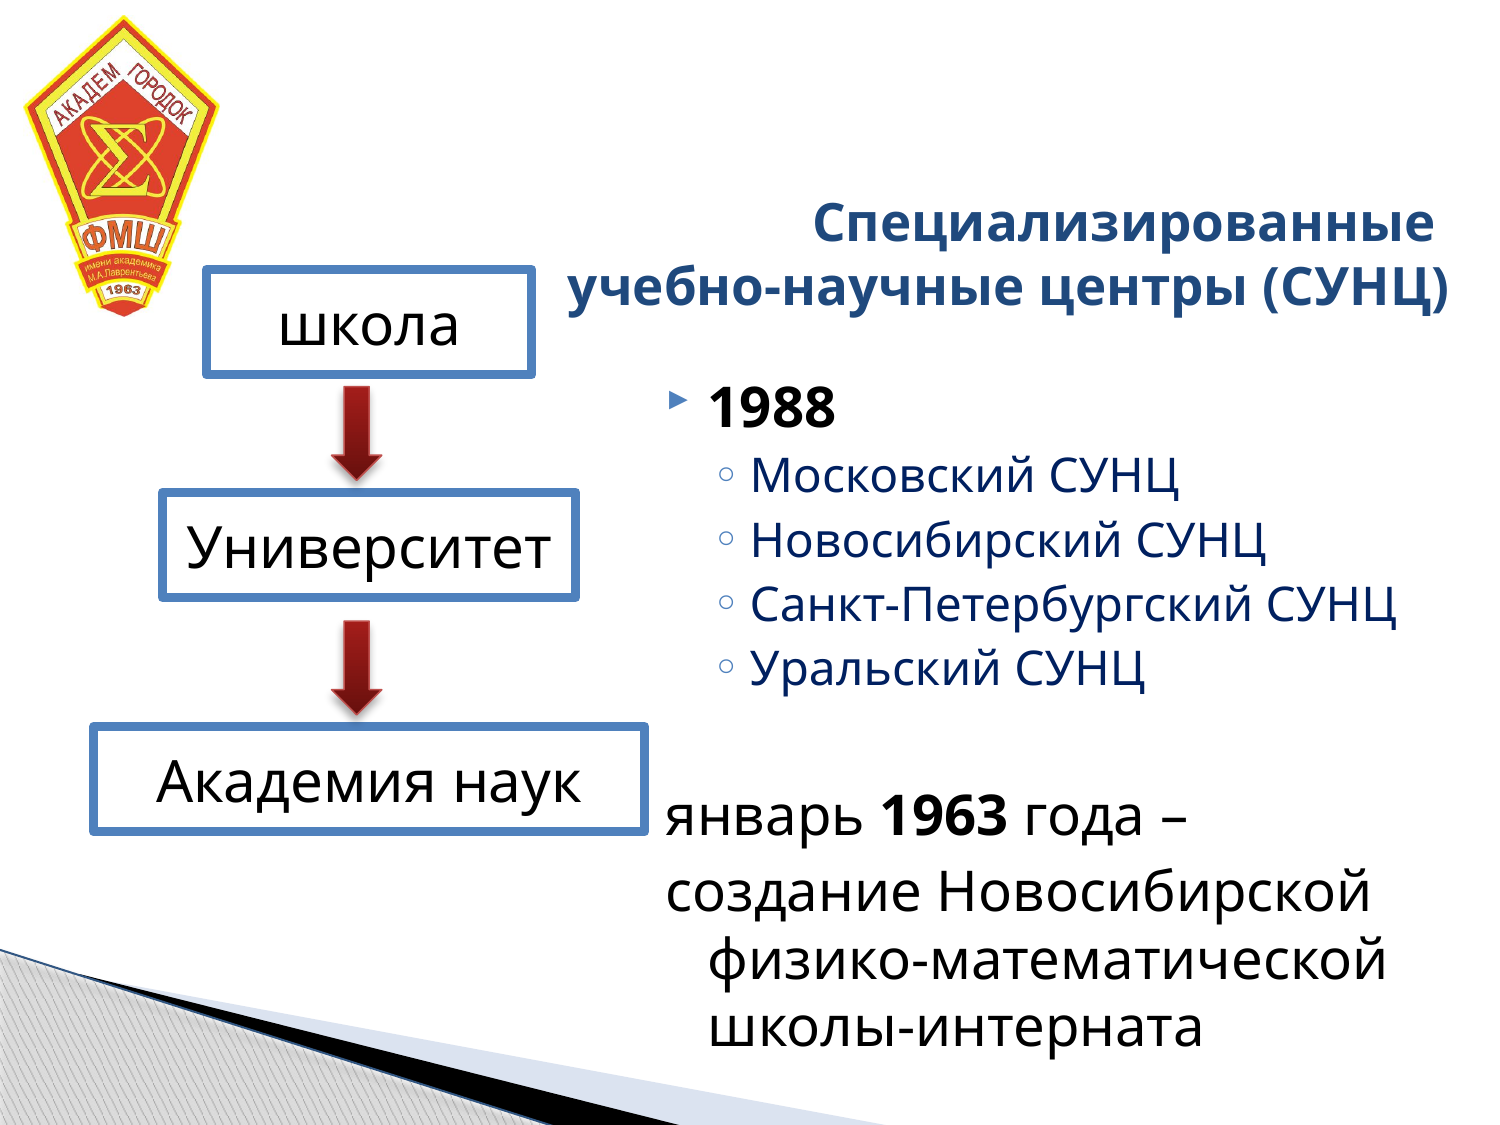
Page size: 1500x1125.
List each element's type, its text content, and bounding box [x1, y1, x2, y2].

title Специализированные учебно-научные центры (СУНЦ) [515, 164, 1465, 340]
list 1988 Московский СУНЦ Новосибирский СУНЦ Санкт-Петербургский СУНЦ Уральский СУНЦ январь 1963 года – создание Новосибирской физико-математической школы-интерната [632, 363, 1454, 1073]
picture [23, 14, 221, 317]
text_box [93, 269, 645, 833]
